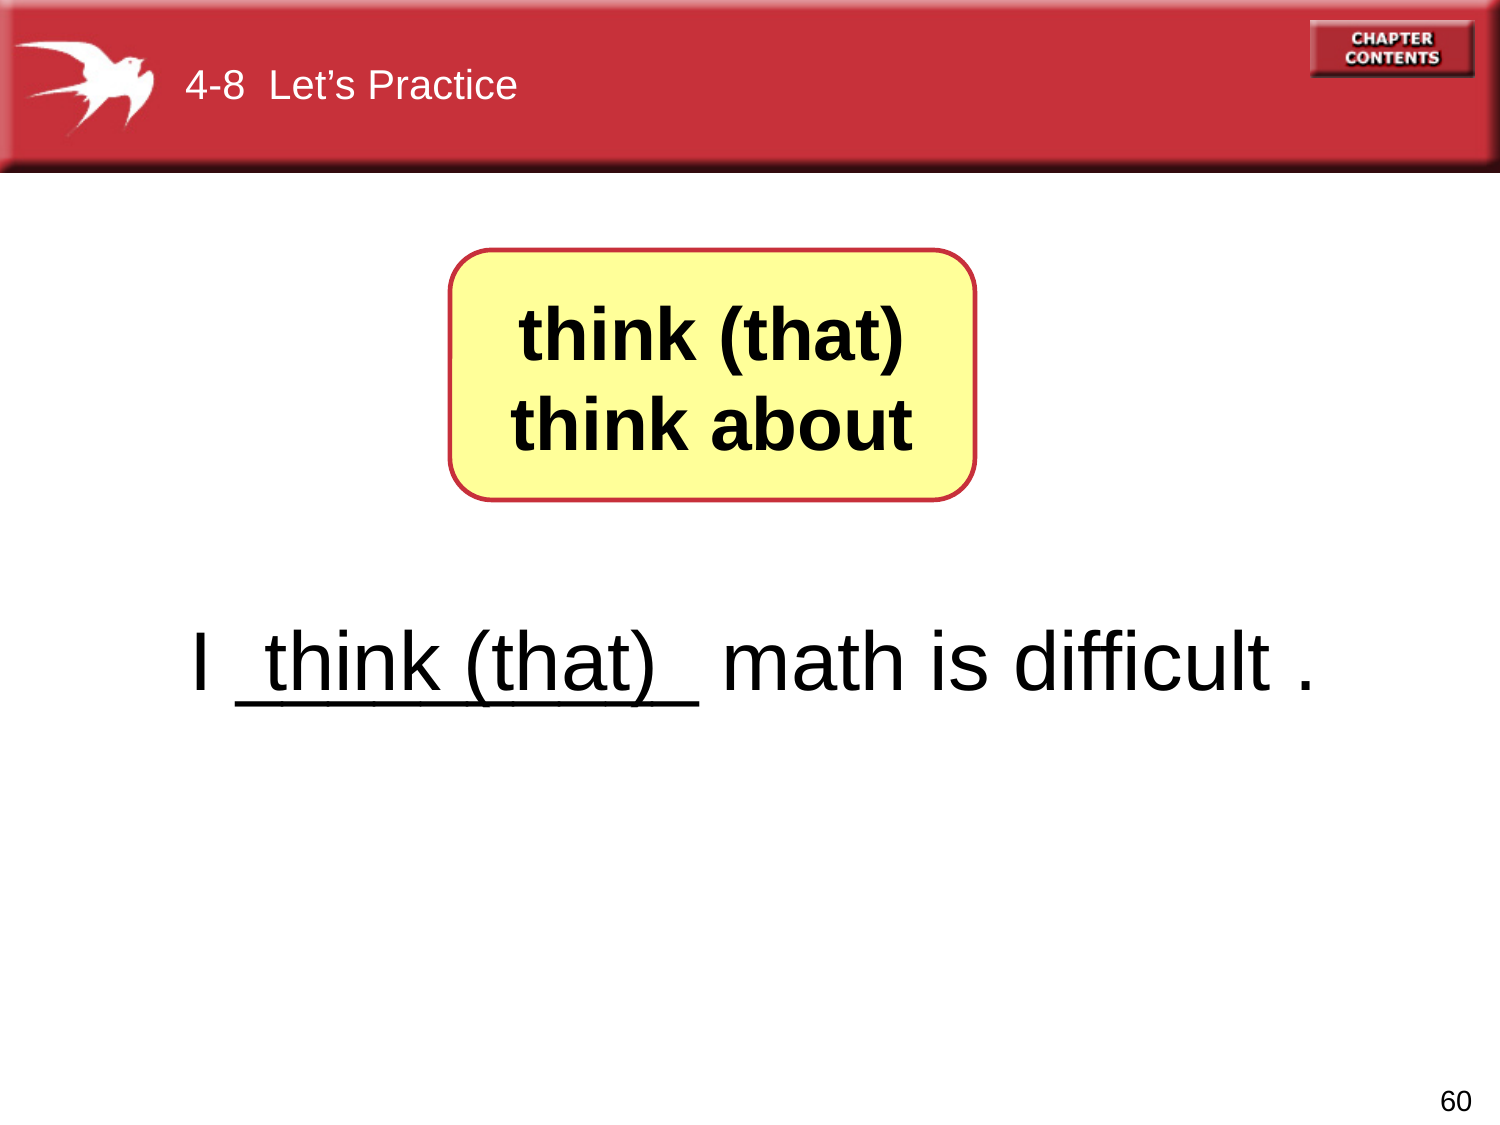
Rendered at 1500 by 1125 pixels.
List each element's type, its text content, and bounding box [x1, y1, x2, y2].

slide_number 60 [1137, 1074, 1488, 1125]
text_box I __________ math is difficult . [674, 600, 1500, 715]
picture [0, 0, 1500, 173]
text_box think (that) think about [449, 249, 975, 500]
text_box I __________ math is difficult . [174, 600, 250, 715]
text_box think (that) [250, 600, 674, 715]
text_box 4-8 Let’s Practice [170, 50, 1343, 115]
